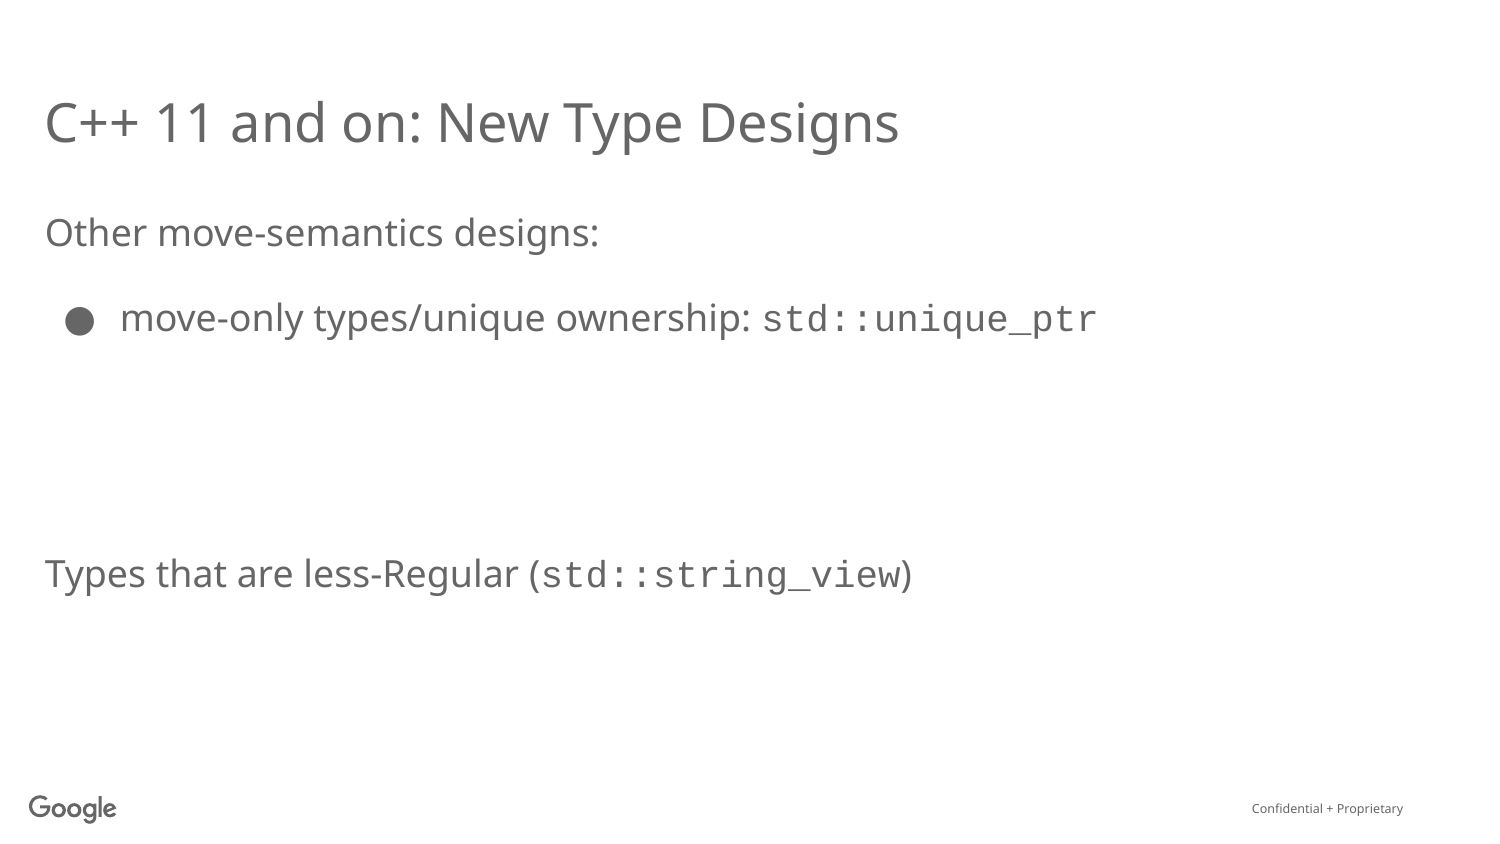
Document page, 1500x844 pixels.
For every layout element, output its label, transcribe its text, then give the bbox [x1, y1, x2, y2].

list Other move-semantics designs: move-only types/unique ownership: std::unique_ptr Types that are less-Regular (std::string_view) [29, 187, 1471, 748]
title C++ 11 and on: New Type Designs [29, 73, 1471, 168]
